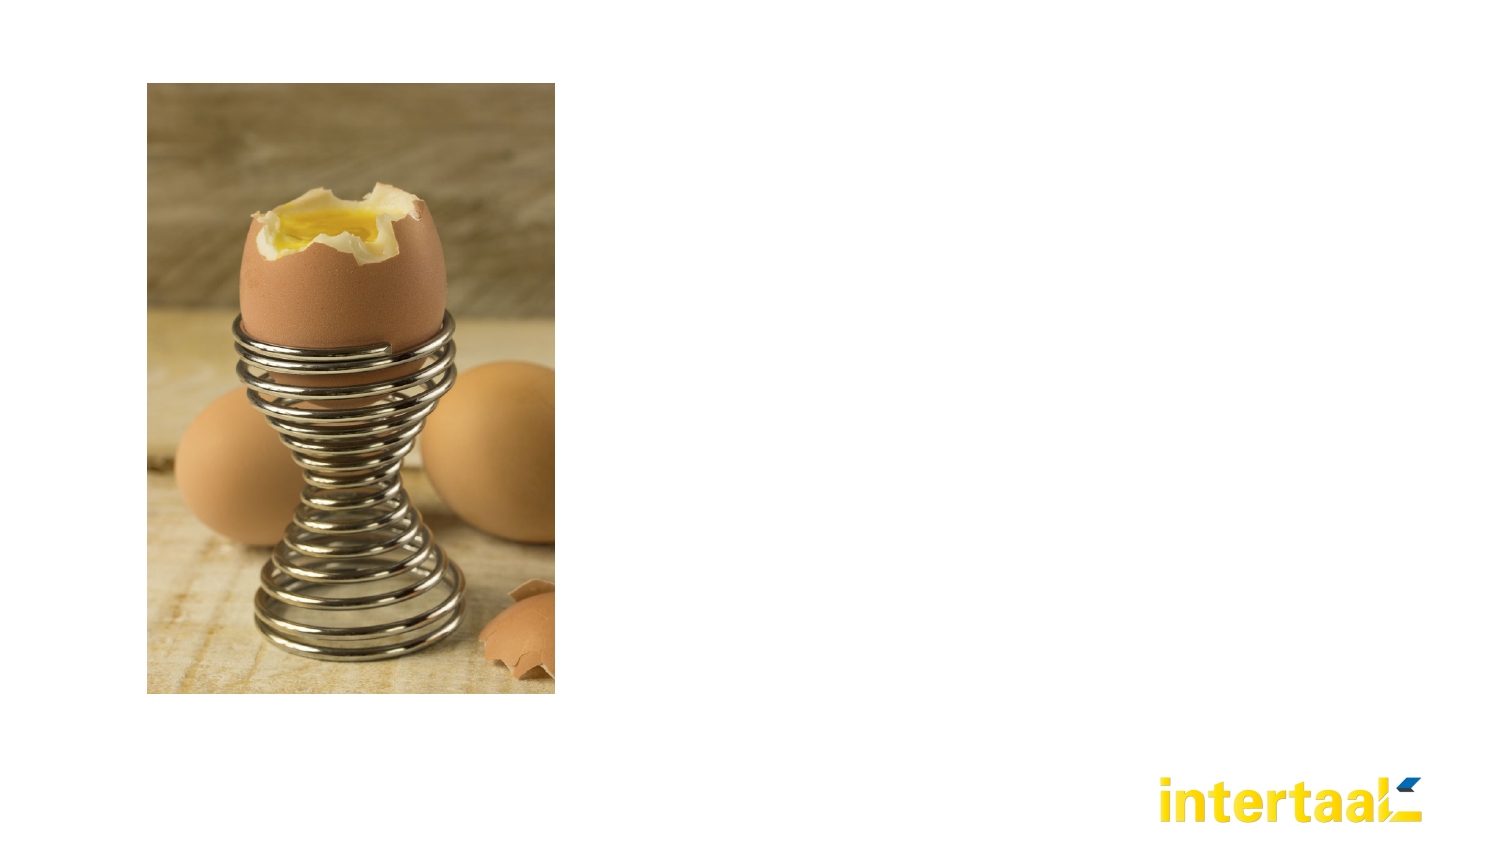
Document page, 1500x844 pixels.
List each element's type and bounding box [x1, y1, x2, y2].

picture [1160, 777, 1422, 823]
picture [147, 82, 556, 694]
